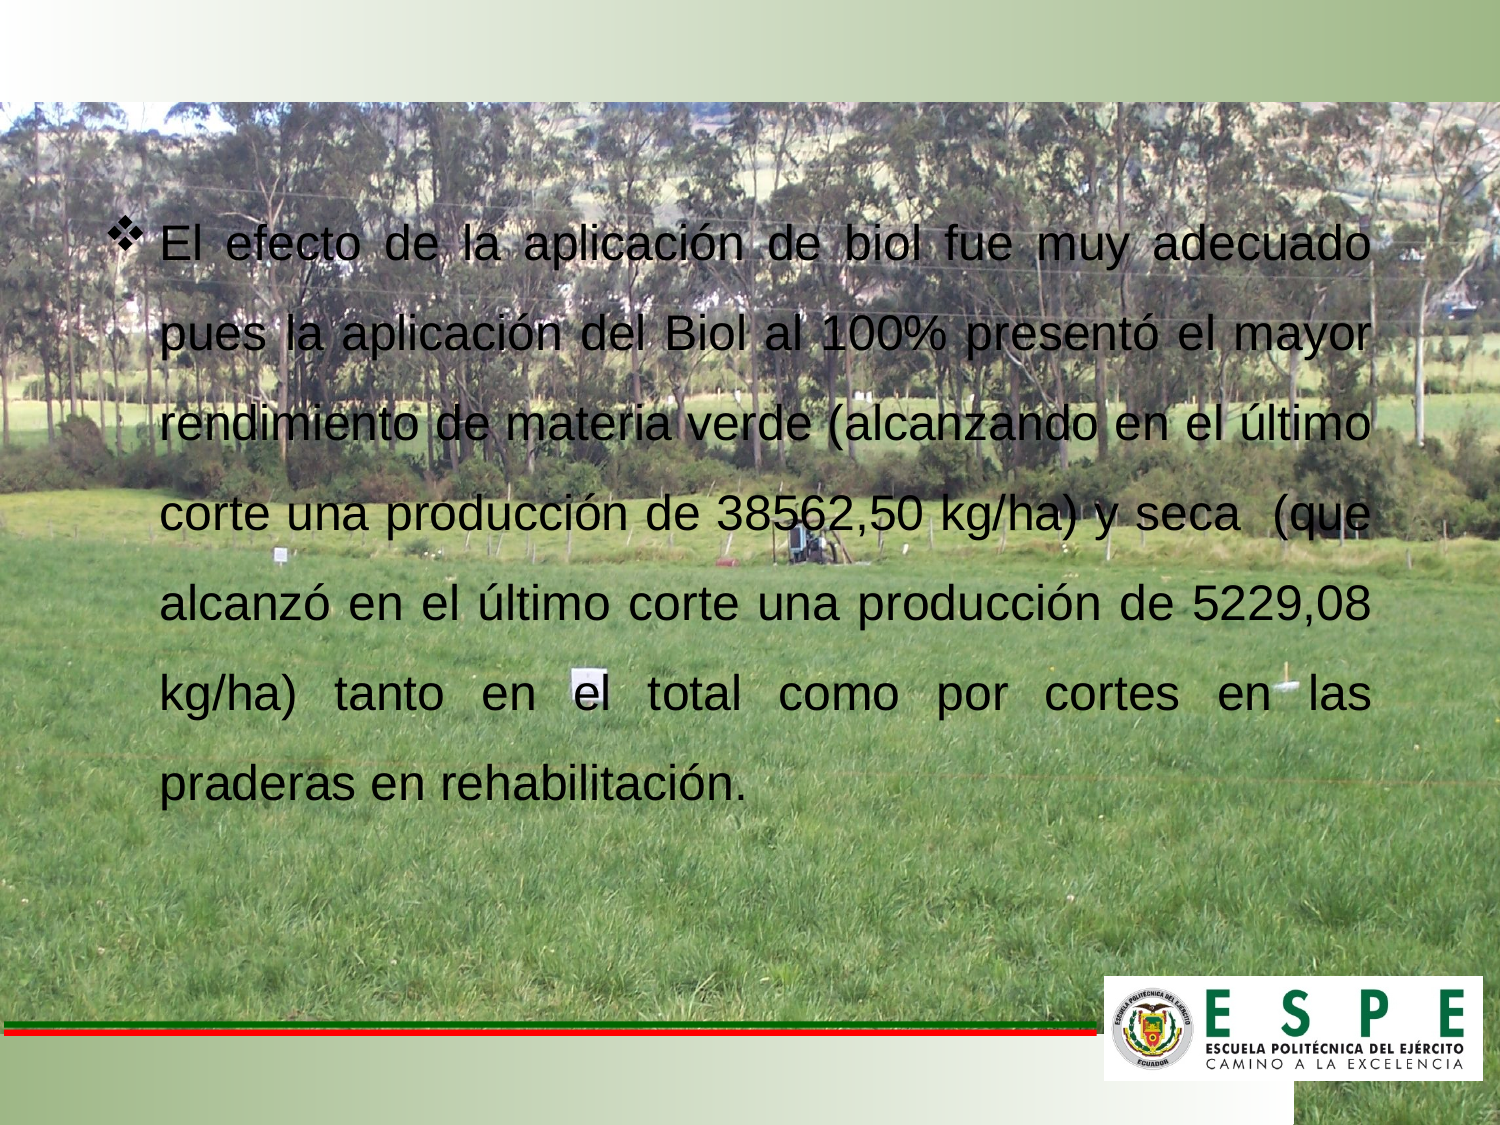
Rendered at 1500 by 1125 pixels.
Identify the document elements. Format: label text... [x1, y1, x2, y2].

picture [0, 102, 1500, 1125]
text_box El efecto de la aplicación de biol fue muy adecuado pues la aplicación del Biol al 100% presentó el mayor rendimiento de materia verde (alcanzando en el último corte una producción de 38562,50 kg/ha) y seca (que alcanzó en el último corte una producción de 5229,08 kg/ha) tanto en el total como por cortes en las praderas en rehabilitación. [88, 172, 1388, 916]
